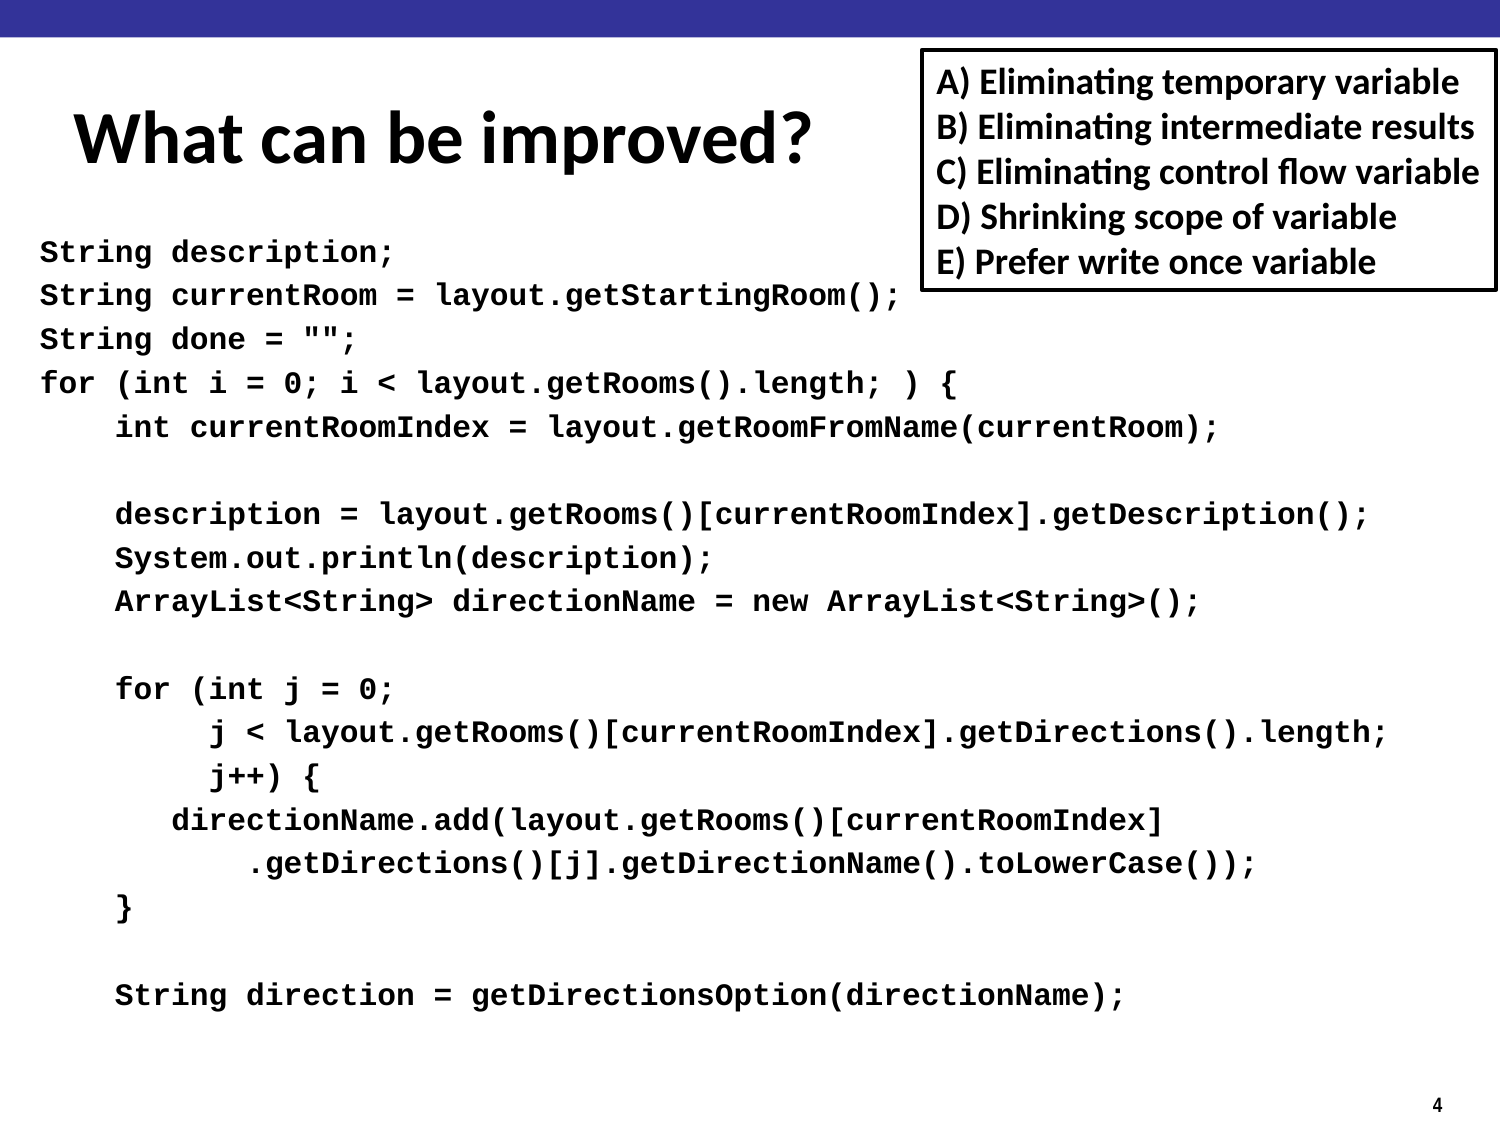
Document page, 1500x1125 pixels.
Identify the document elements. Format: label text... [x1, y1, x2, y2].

text_box A) Eliminating temporary variable B) Eliminating intermediate results C) Eliminating control flow variable D) Shrinking scope of variable E) Prefer write once variable [920, 48, 1498, 292]
title What can be improved? [58, 71, 920, 197]
list String description; String currentRoom = layout.getStartingRoom(); String done = ""; for (int i = 0; i < layout.getRooms().length; ) { int currentRoomIndex = layout.getRoomFromName(currentRoom); description = layout.getRooms()[currentRoomIndex].getDescription(); System.out.println(description); ArrayList<String> directionName = new ArrayList<String>(); for (int j = 0; j < layout.getRooms()[currentRoomIndex].getDirections().length; j++) { directionName.add(layout.getRooms()[currentRoomIndex] .getDirections()[j].getDirectionName().toLowerCase()); } String direction = getDirectionsOption(directionName); [24, 223, 1463, 1040]
